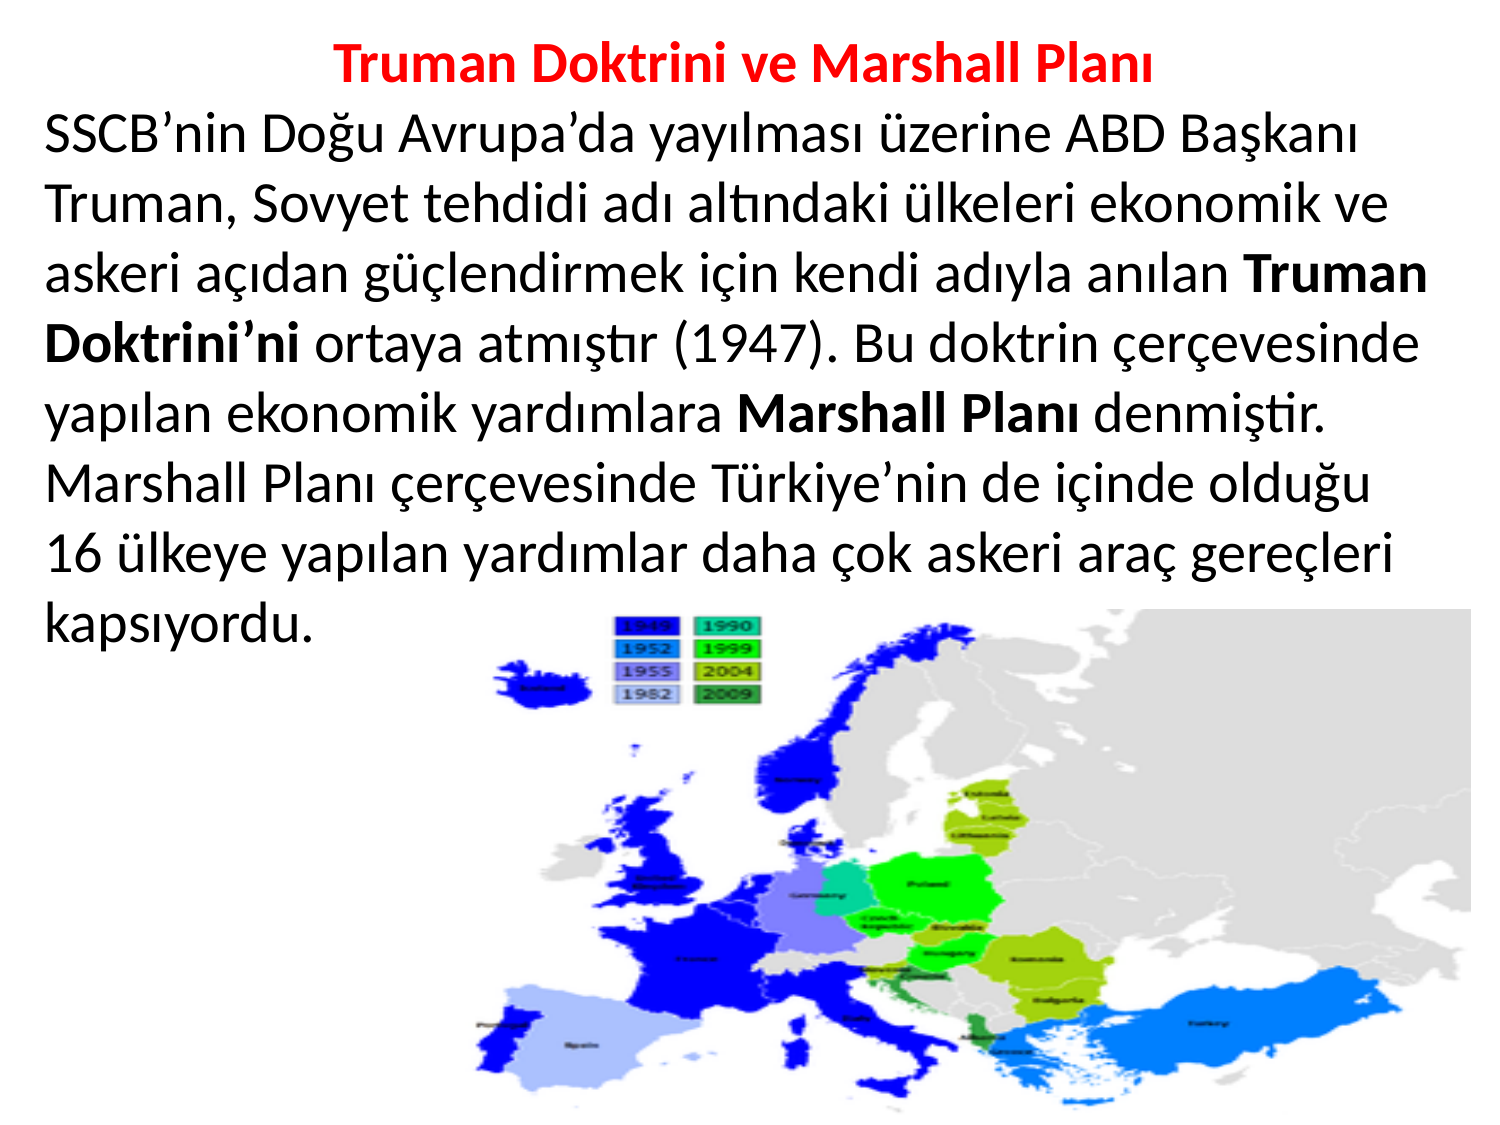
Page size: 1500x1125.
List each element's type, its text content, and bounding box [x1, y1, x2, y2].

picture [454, 609, 1471, 1125]
text_box Truman Doktrini ve Marshall Planı SSCB’nin Doğu Avrupa’da yayılması üzerine ABD Başkanı Truman, Sovyet tehdidi adı altındaki ülkeleri ekonomik ve askeri açıdan güçlendirmek için kendi adıyla anılan Truman Doktrini’ni ortaya atmıştır (1947). Bu doktrin çerçevesinde yapılan ekonomik yardımlara Marshall Planı denmiştir. Marshall Planı çerçevesinde Türkiye’nin de içinde olduğu 16 ülkeye yapılan yardımlar daha çok askeri araç gereçleri kapsıyordu. [29, 16, 1459, 662]
